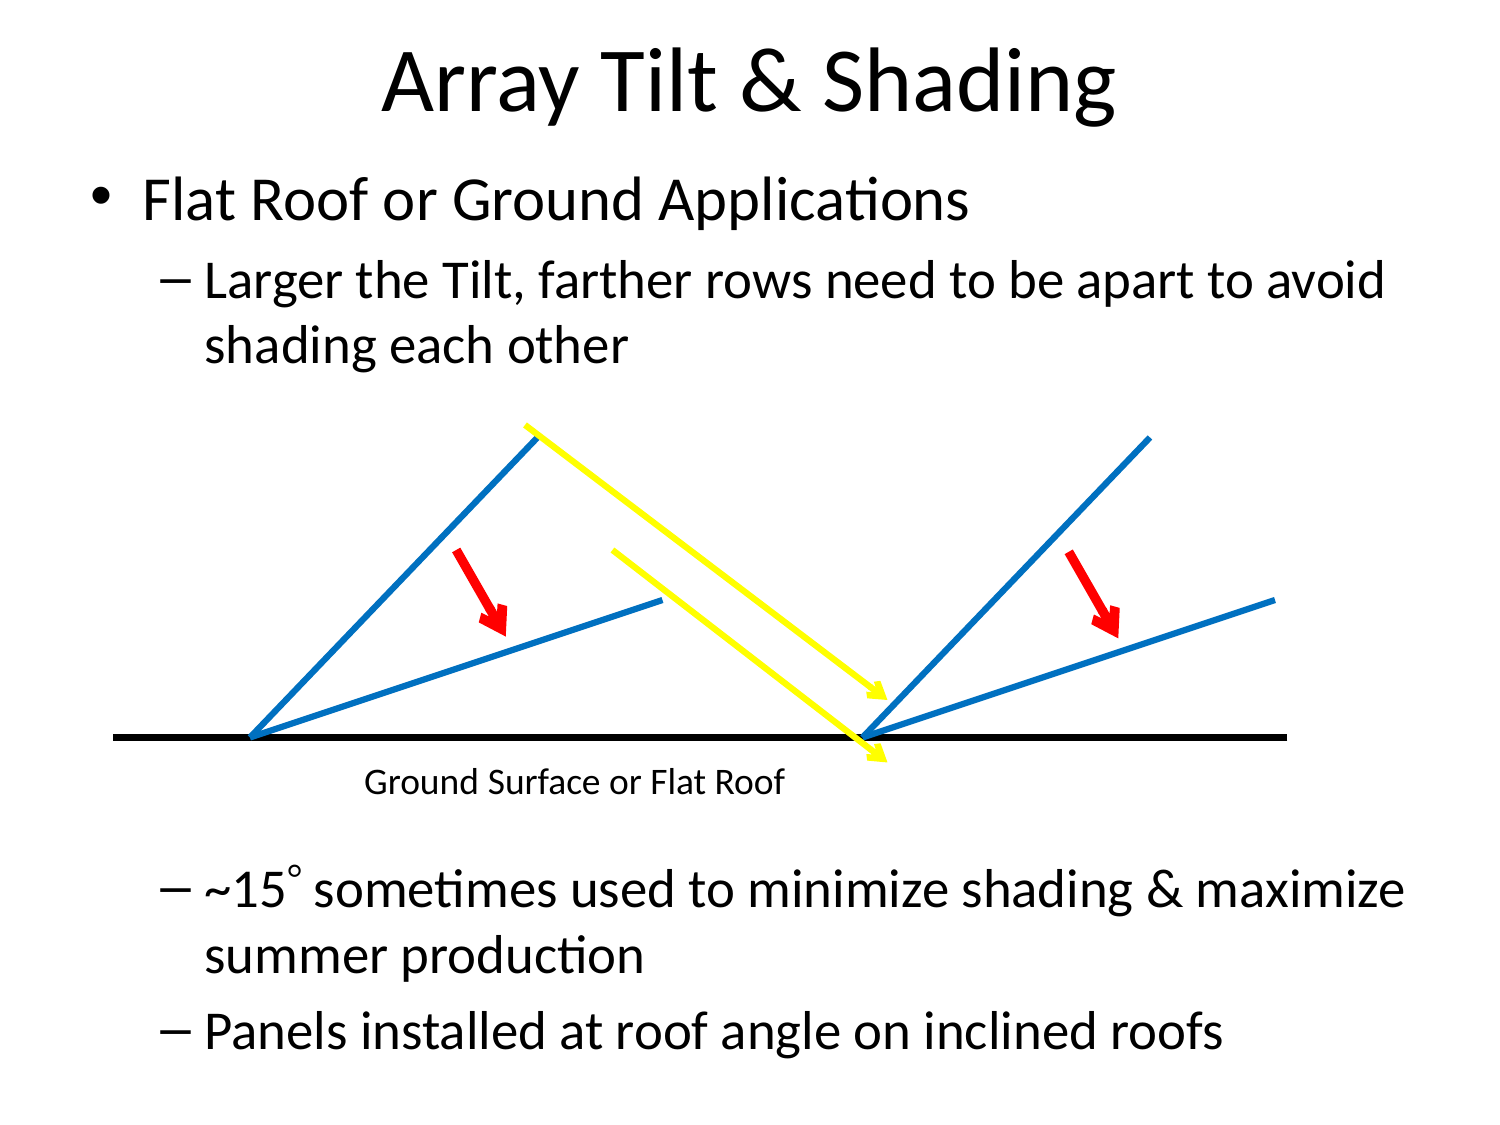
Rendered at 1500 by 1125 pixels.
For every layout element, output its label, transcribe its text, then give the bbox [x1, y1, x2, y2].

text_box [1068, 551, 1119, 639]
list Flat Roof or Ground Applications Larger the Tilt, farther rows need to be apart to avoid shading each other ~15 sometimes used to minimize shading & maximize summer production Panels installed at roof angle on inclined roofs [75, 149, 1425, 1075]
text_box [112, 424, 1288, 811]
title Array Tilt & Shading [75, 0, 1425, 149]
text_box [455, 549, 507, 637]
